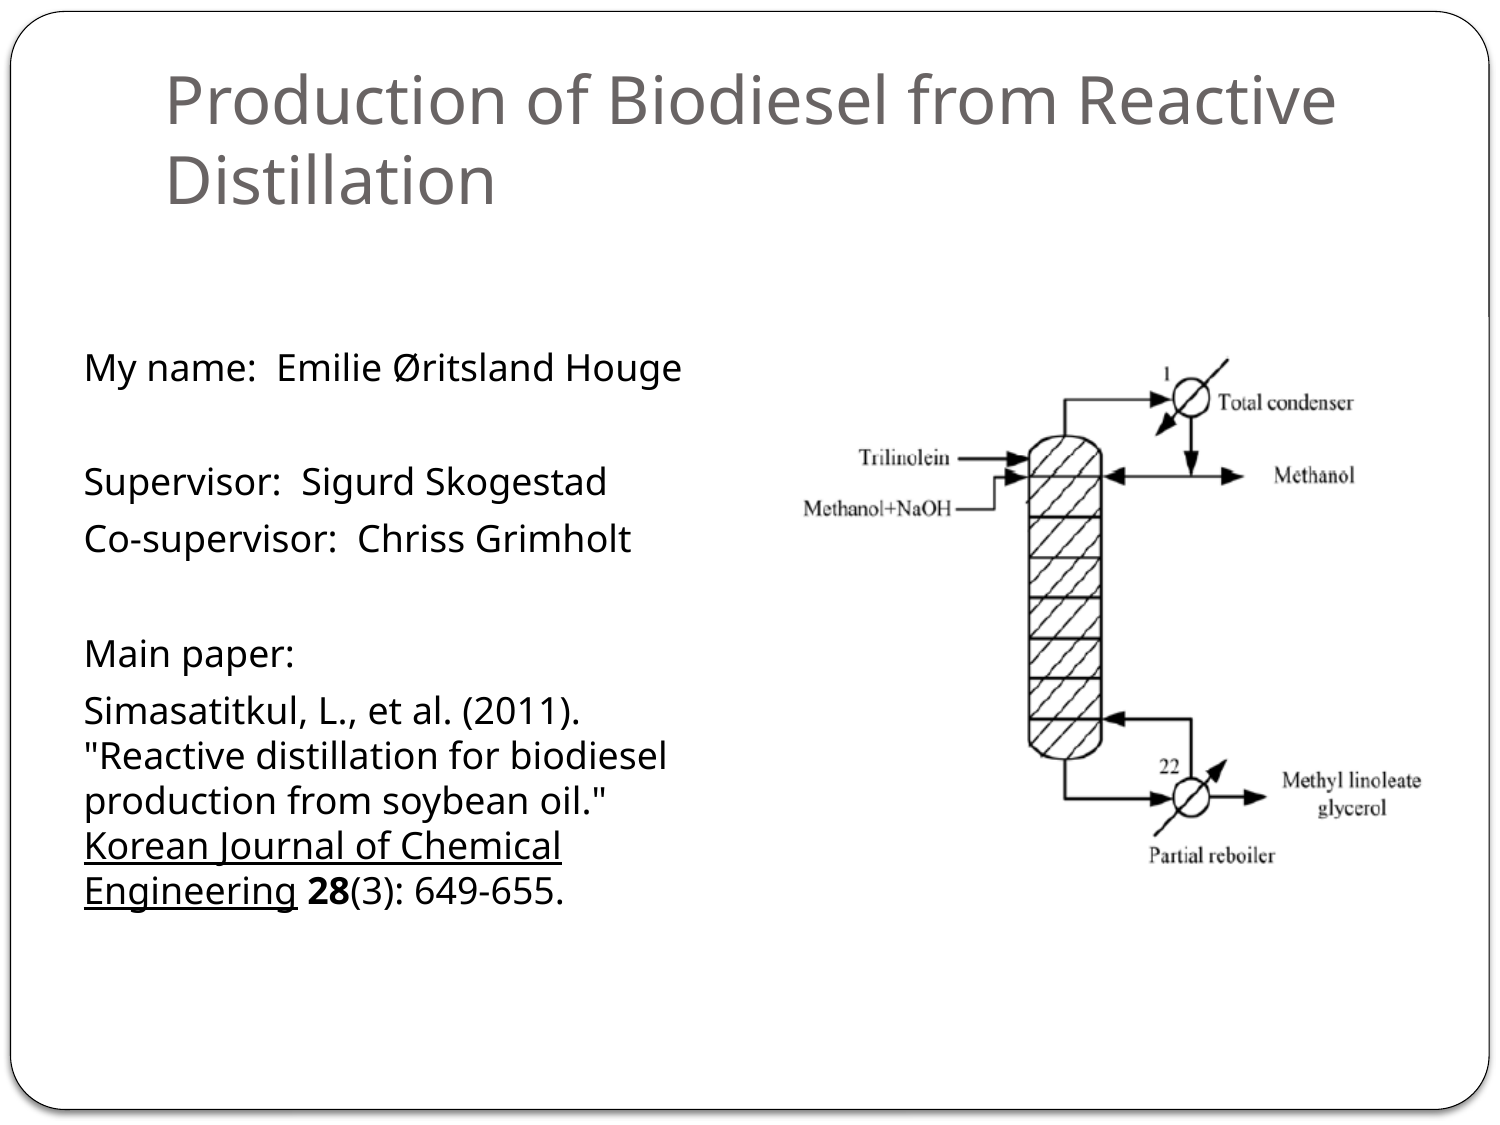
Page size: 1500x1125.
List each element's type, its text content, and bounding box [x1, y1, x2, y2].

list My name: Emilie Øritsland Houge Supervisor: Sigurd Skogestad Co-supervisor: Chriss Grimholt Main paper: Simasatitkul, L., et al. (2011). "Reactive distillation for biodiesel production from soybean oil." Korean Journal of Chemical Engineering 28(3): 649-655. [68, 336, 744, 1079]
title Production of Biodiesel from Reactive Distillation [150, 45, 1425, 233]
picture [737, 337, 1471, 882]
